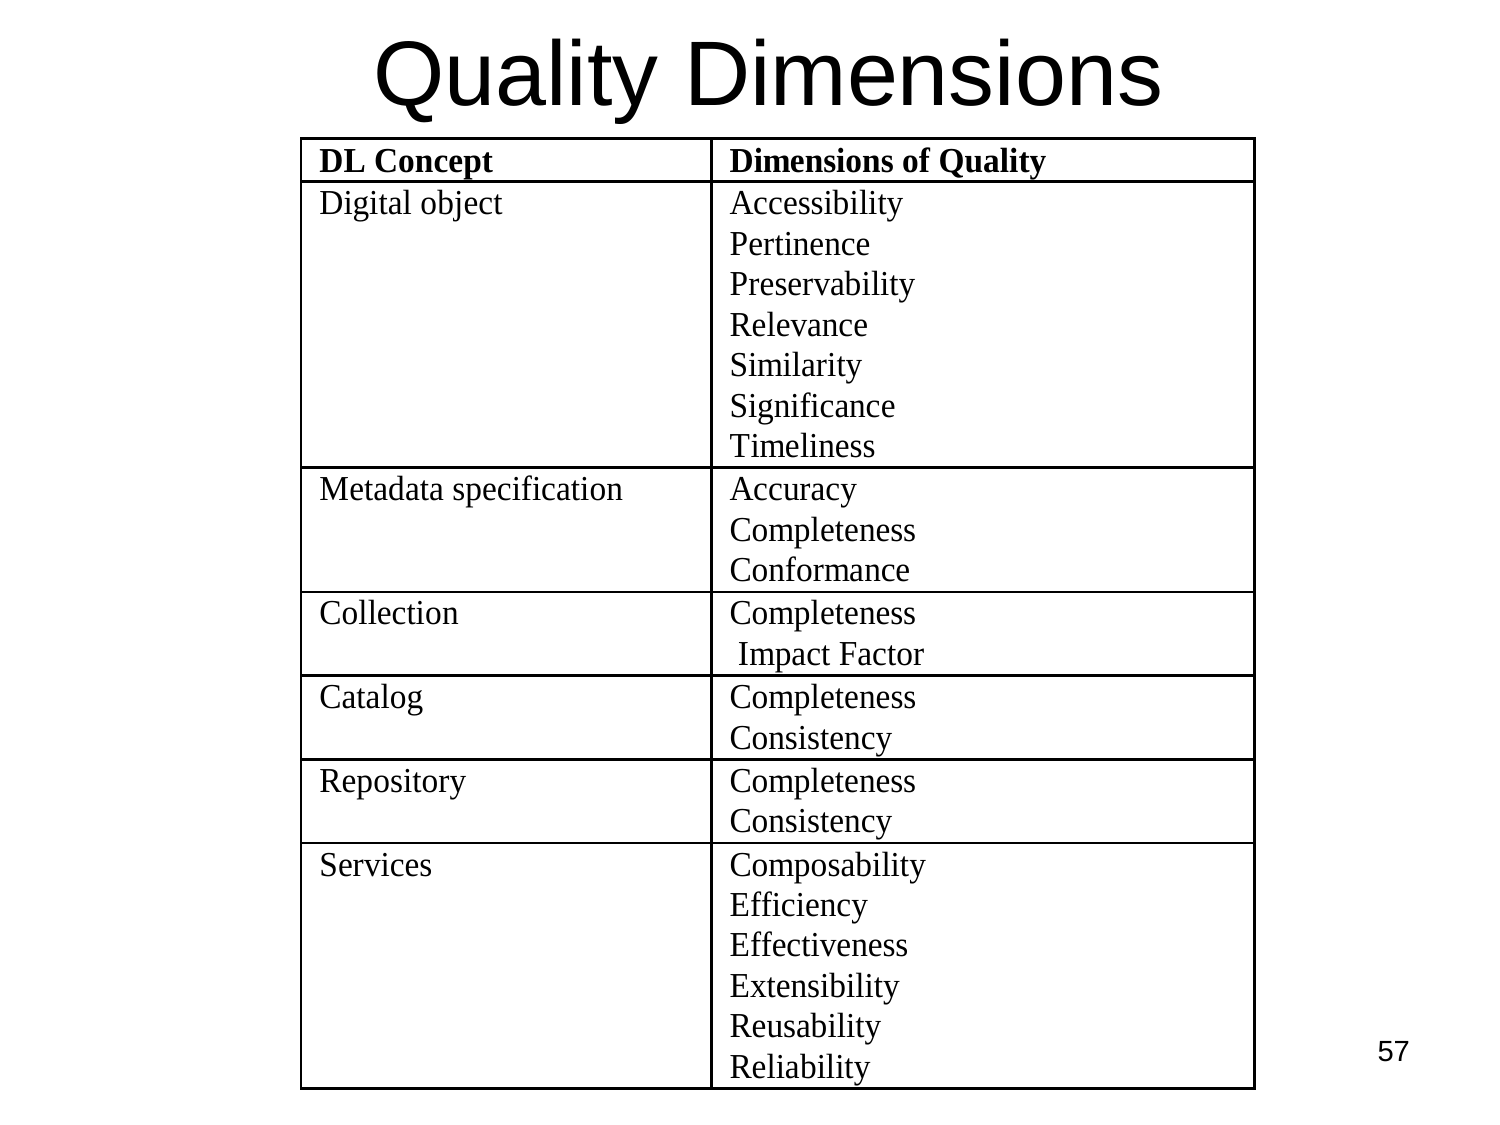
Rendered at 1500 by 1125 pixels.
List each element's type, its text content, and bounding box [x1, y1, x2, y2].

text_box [299, 137, 1500, 1125]
title Quality Dimensions [87, 0, 1451, 138]
